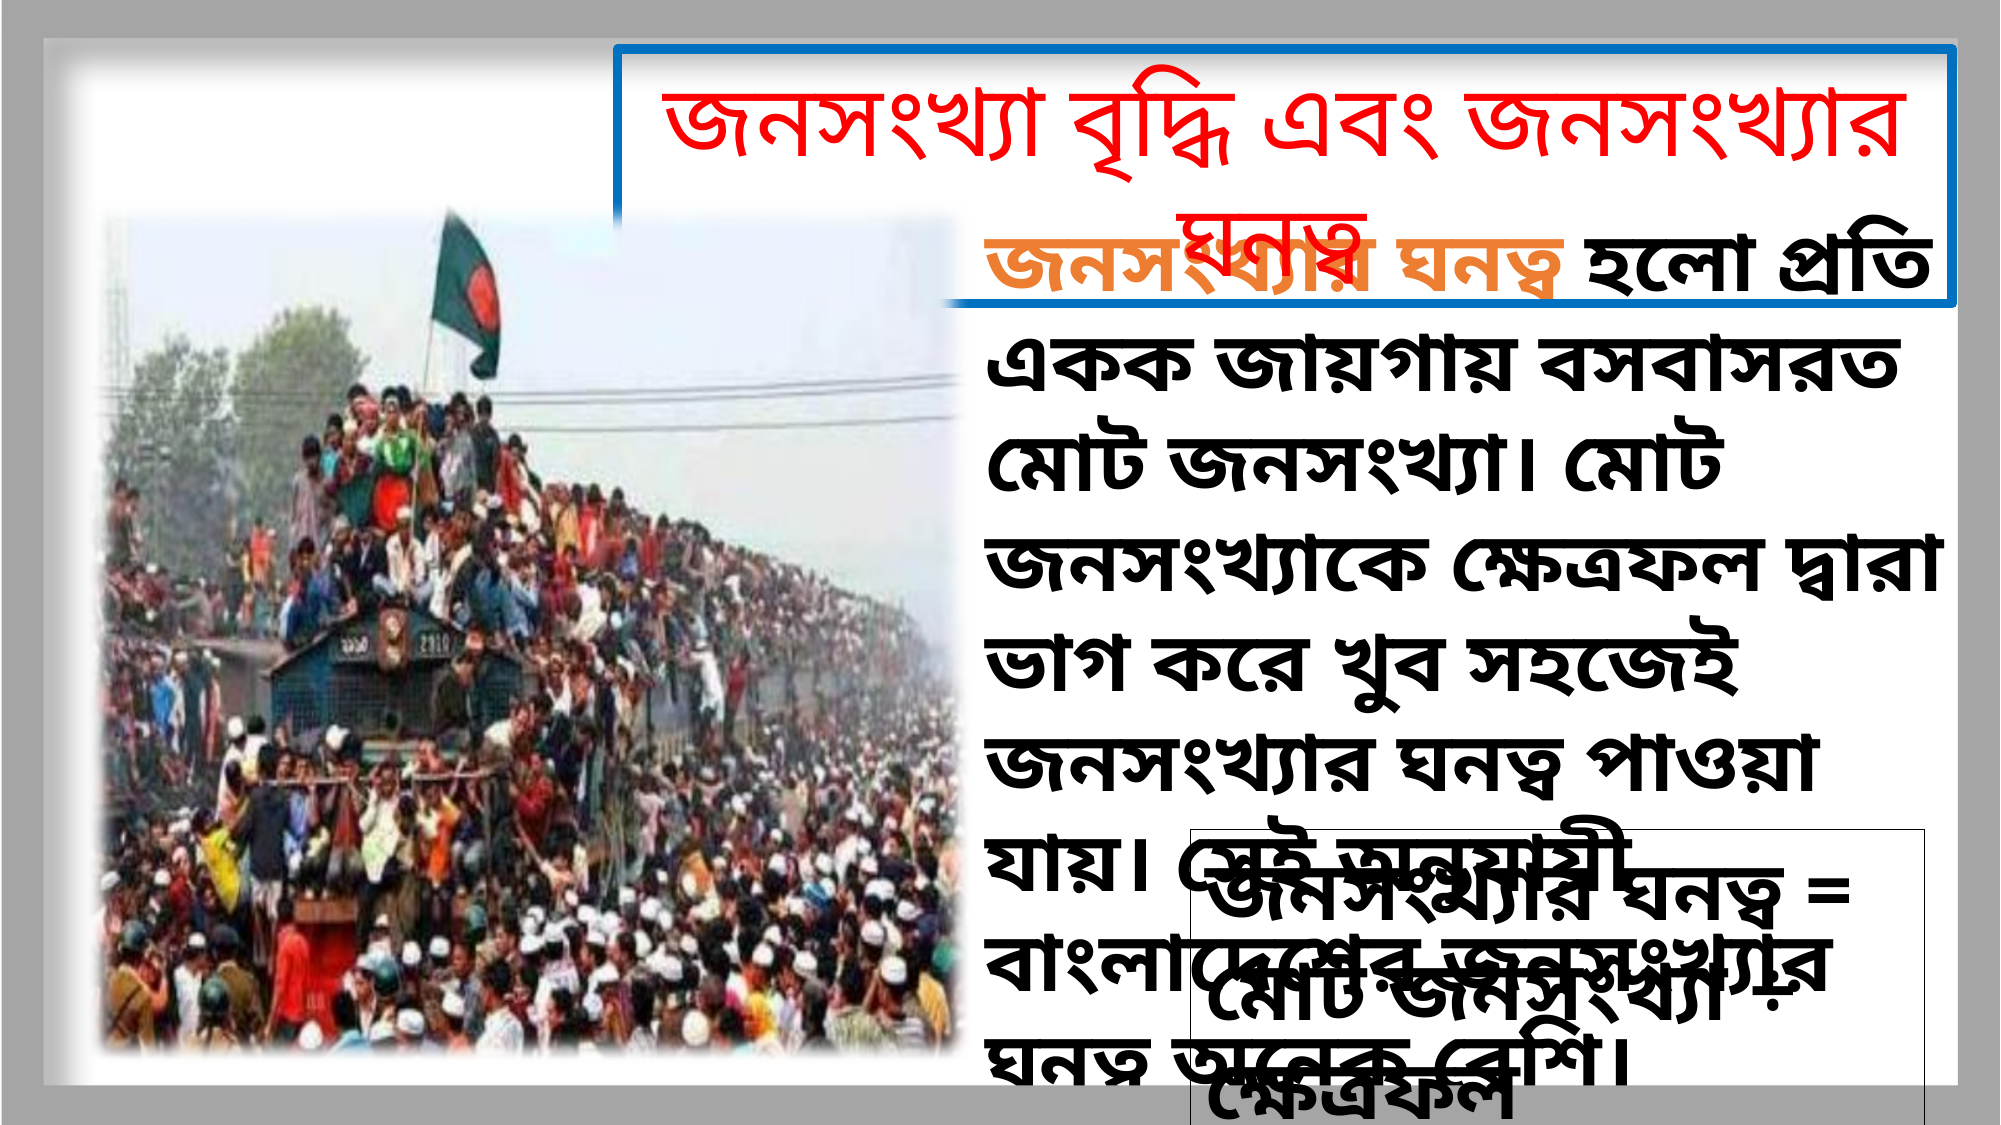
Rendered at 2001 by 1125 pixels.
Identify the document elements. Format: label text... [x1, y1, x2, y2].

picture [87, 200, 971, 1064]
text_box জনসংখ্যা বৃদ্ধি এবং জনসংখ্যার ঘনত্ব [617, 49, 1953, 304]
text_box জনসংখ্যার ঘনত্ব = মোট জনসংখ্যা ÷ ক্ষেত্রফল [1190, 829, 1925, 1125]
text_box জনসংখ্যার ঘনত্ব হলো প্রতি একক জায়গায় বসবাসরত মোট জনসংখ্যা। মোট জনসংখ্যাকে ক্ষেত্রফল দ্বারা ভাগ করে খুব সহজেই জনসংখ্যার ঘনত্ব পাওয়া যায়। সেই অনুযায়ী বাংলাদেশের জনসংখ্যার ঘনত্ব অনেক বেশি। [970, 200, 1957, 1084]
text_box [1, 0, 2000, 1125]
